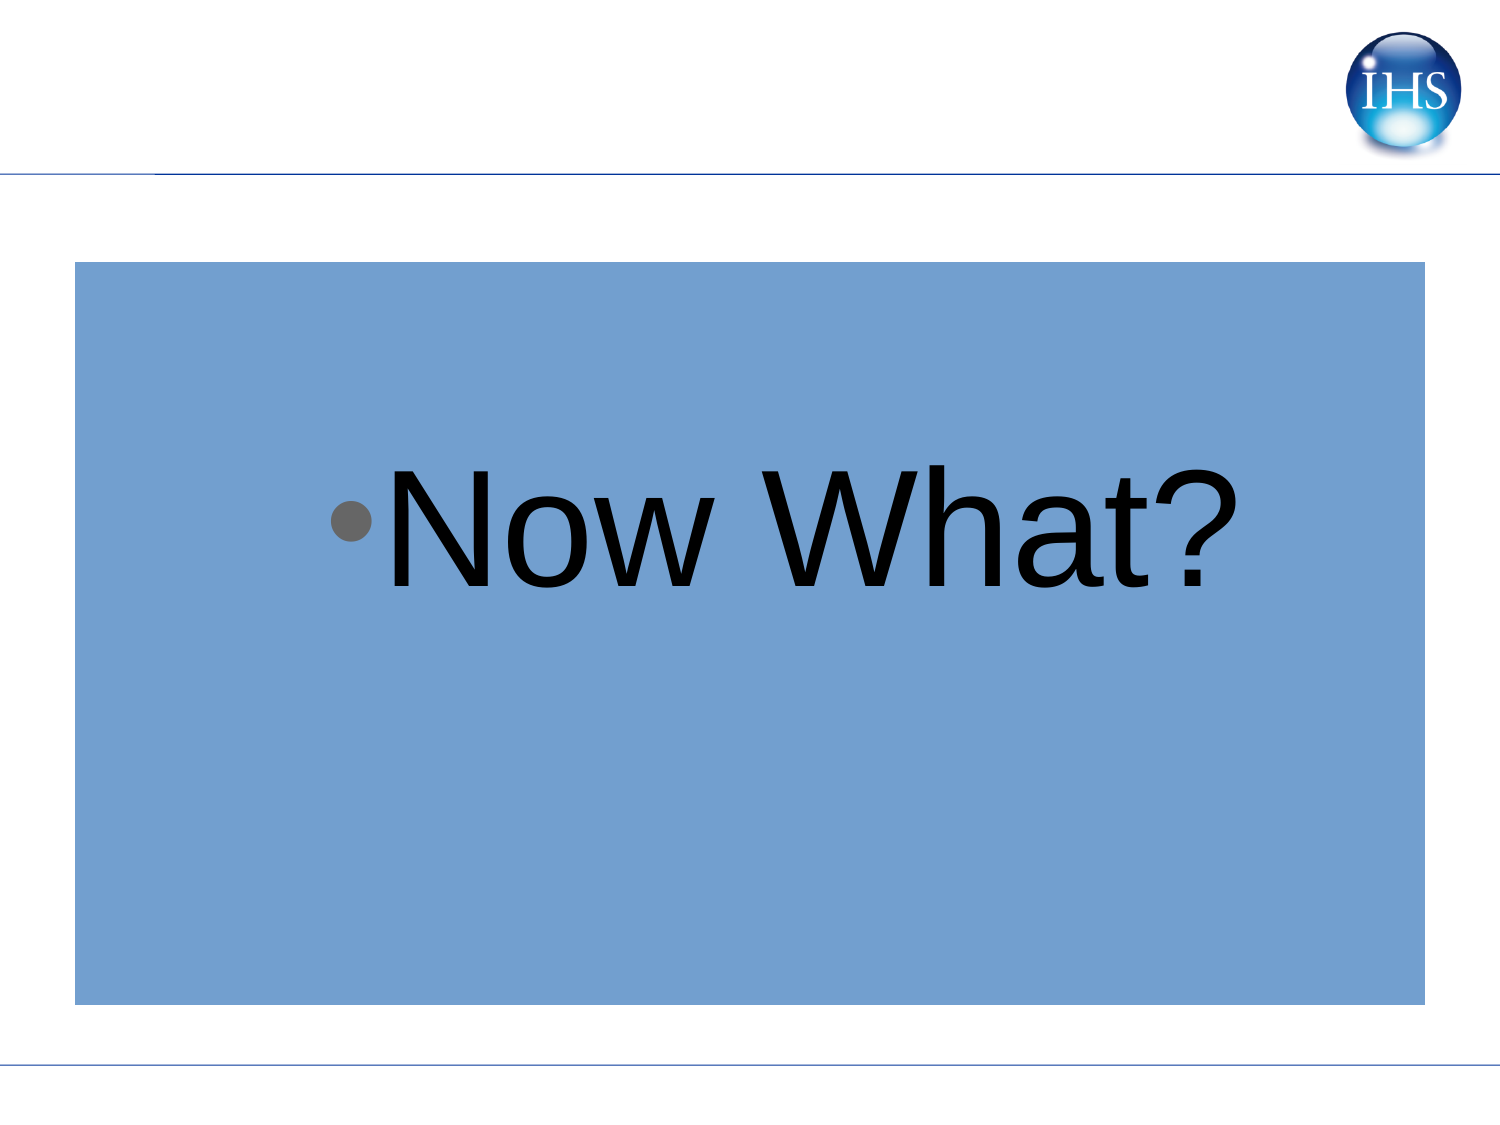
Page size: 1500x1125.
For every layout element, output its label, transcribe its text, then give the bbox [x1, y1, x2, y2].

picture [1339, 25, 1467, 165]
list Now What? [112, 412, 1457, 753]
